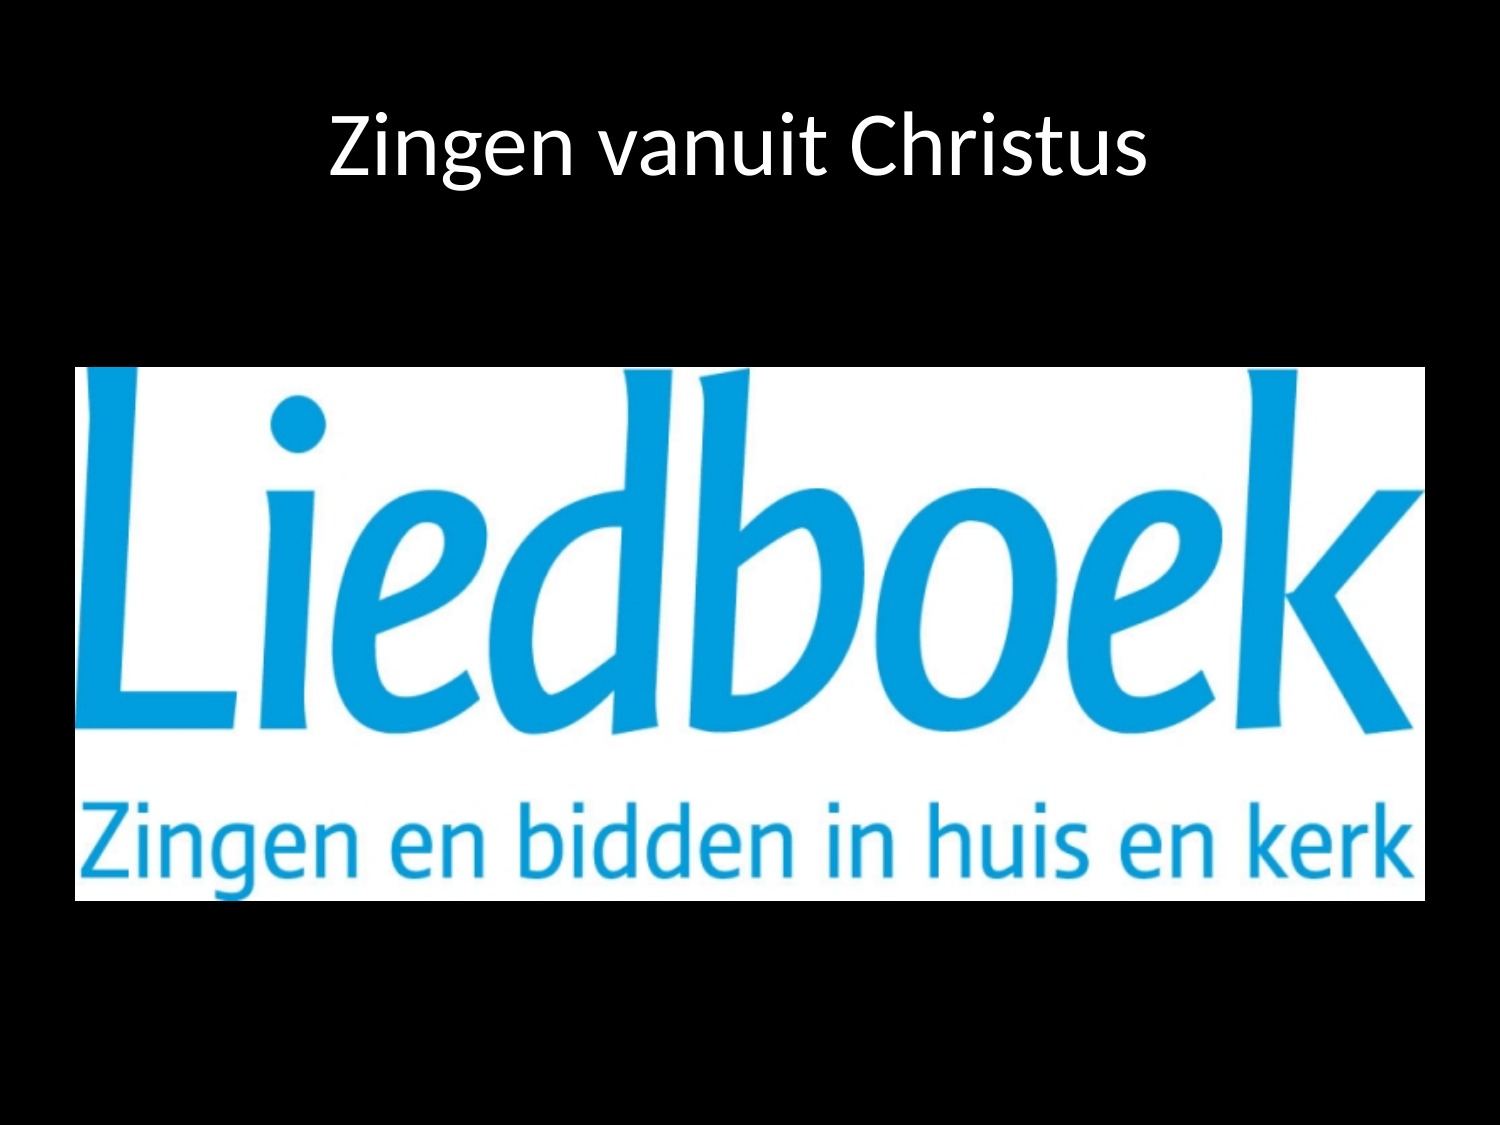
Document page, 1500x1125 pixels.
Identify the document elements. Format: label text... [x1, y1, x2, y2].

title Zingen vanuit Christus [75, 45, 1425, 233]
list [74, 262, 1426, 1006]
